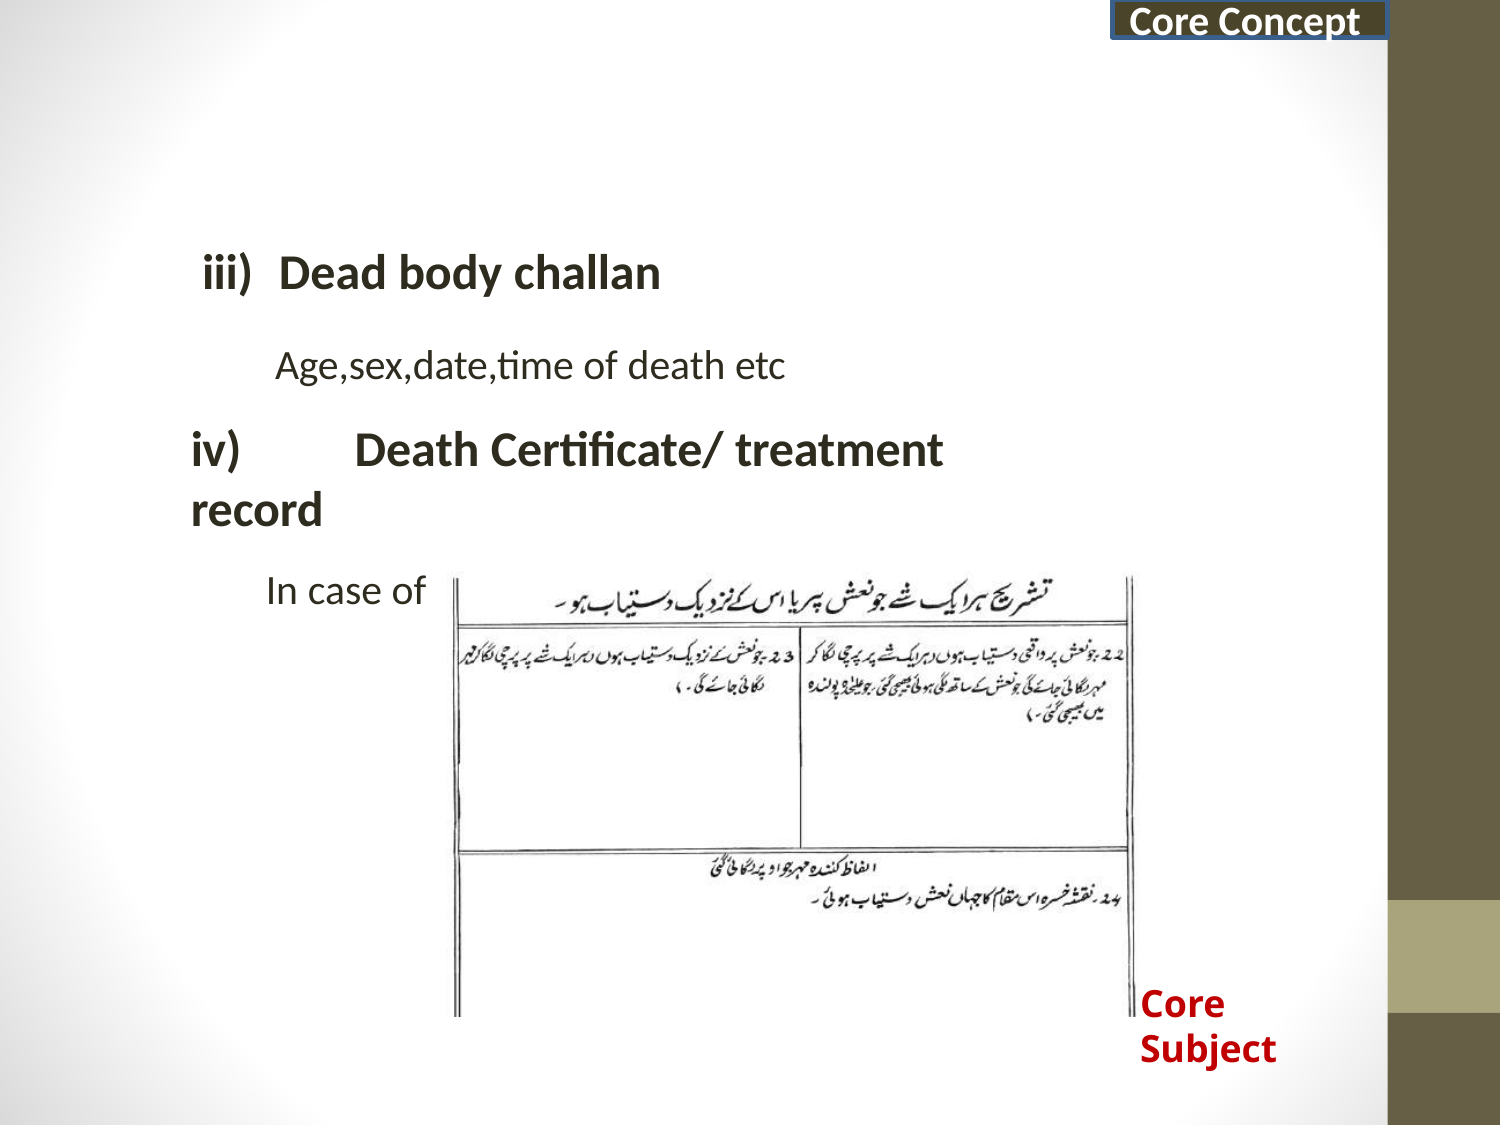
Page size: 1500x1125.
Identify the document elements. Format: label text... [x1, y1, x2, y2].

picture [0, 0, 1387, 1125]
text_box Core Concept [1110, 0, 1390, 40]
text_box Core Subject [1137, 978, 1348, 1071]
title iii) Dead body challan [200, 237, 663, 312]
list Age,sex,date,time of death etc iv) Death Certificate/ treatment record In case of hospital death [112, 312, 1018, 976]
